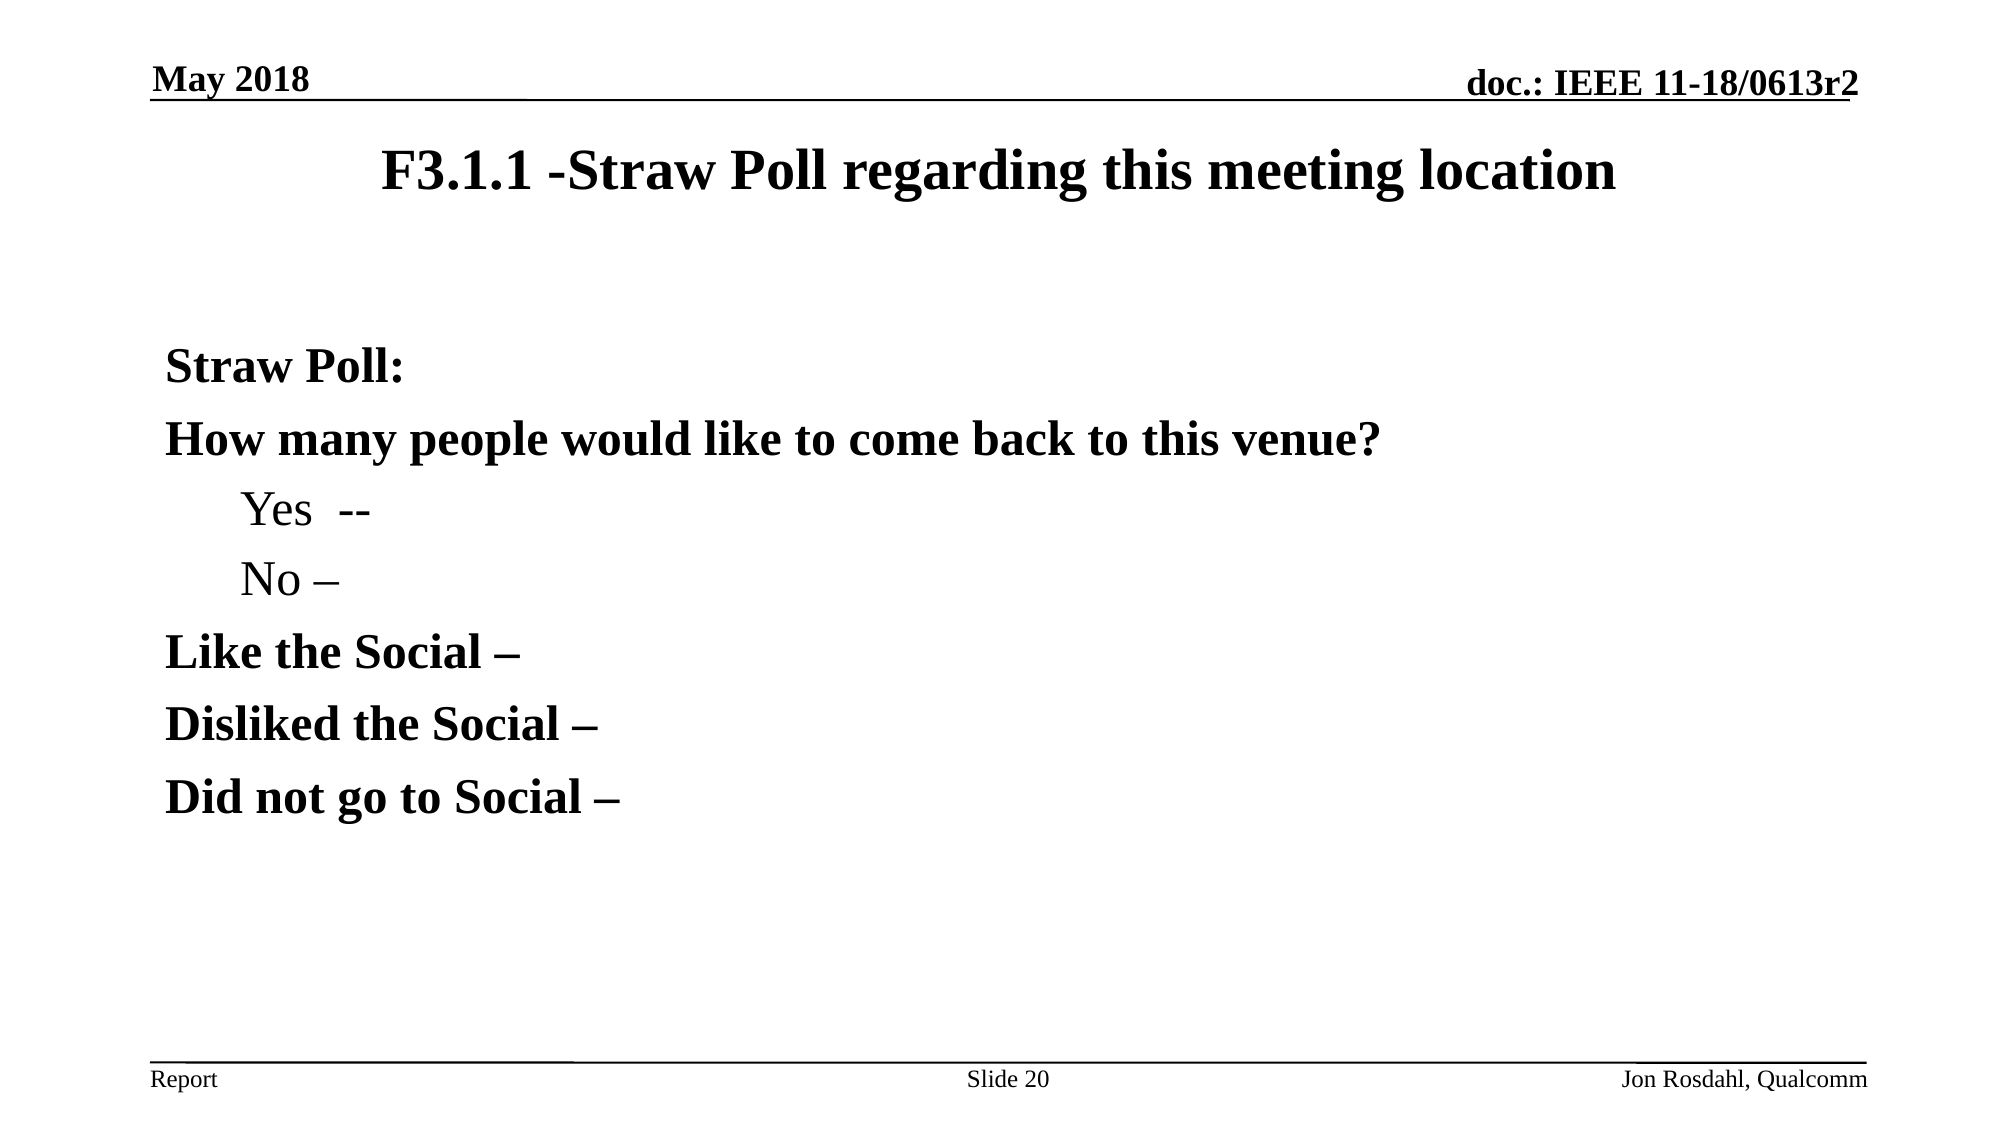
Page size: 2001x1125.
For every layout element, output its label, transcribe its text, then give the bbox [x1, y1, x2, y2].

slide_number Slide 20 [950, 1061, 1067, 1123]
title F3.1.1 -Straw Poll regarding this meeting location [362, 112, 1638, 221]
footer Jon Rosdahl, Qualcomm [1171, 1061, 1869, 1093]
list Straw Poll: How many people would like to come back to this venue? Yes -- No – Like the Social – Disliked the Social – Did not go to Social – [149, 324, 1850, 1000]
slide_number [152, 54, 563, 100]
